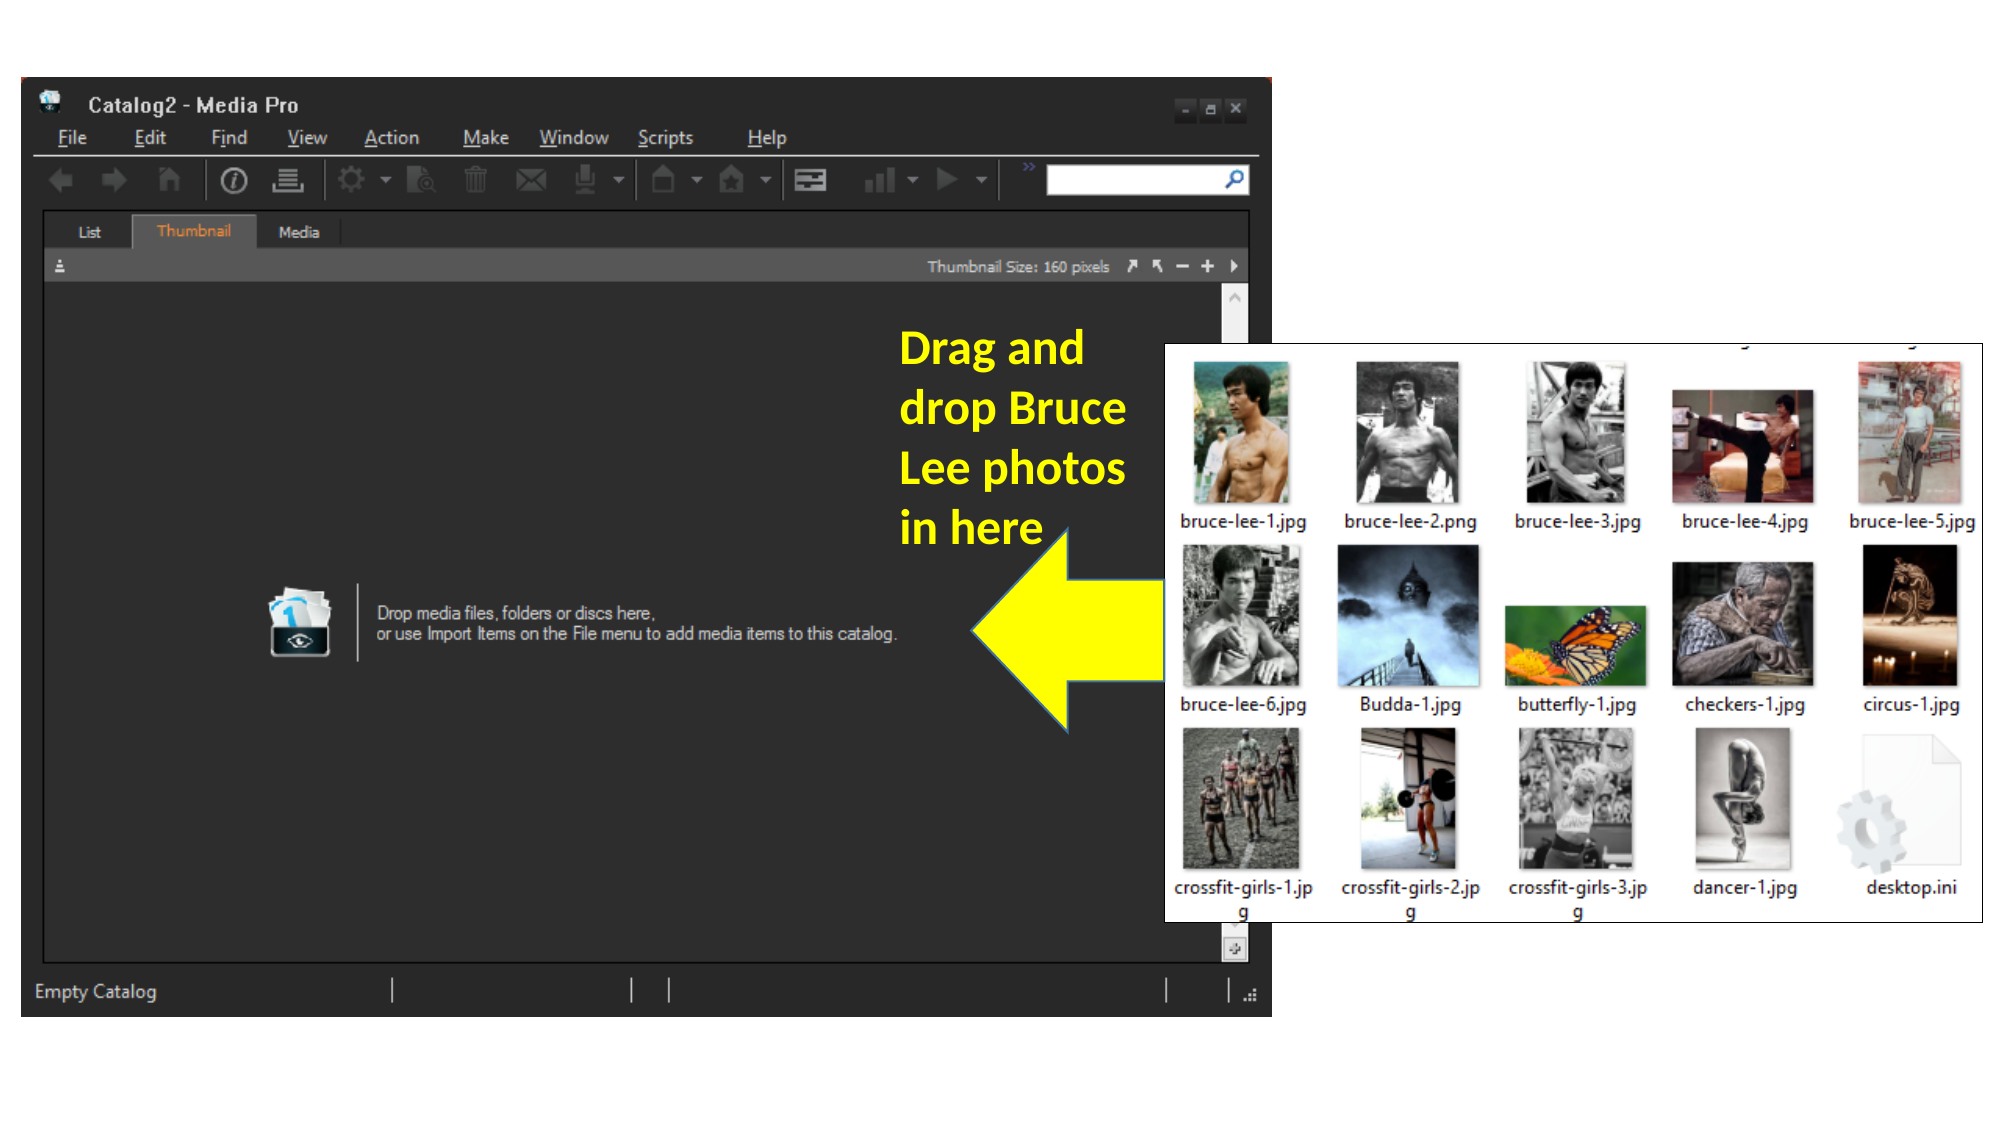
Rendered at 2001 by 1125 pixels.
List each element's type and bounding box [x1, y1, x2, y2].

picture [21, 77, 1983, 1017]
